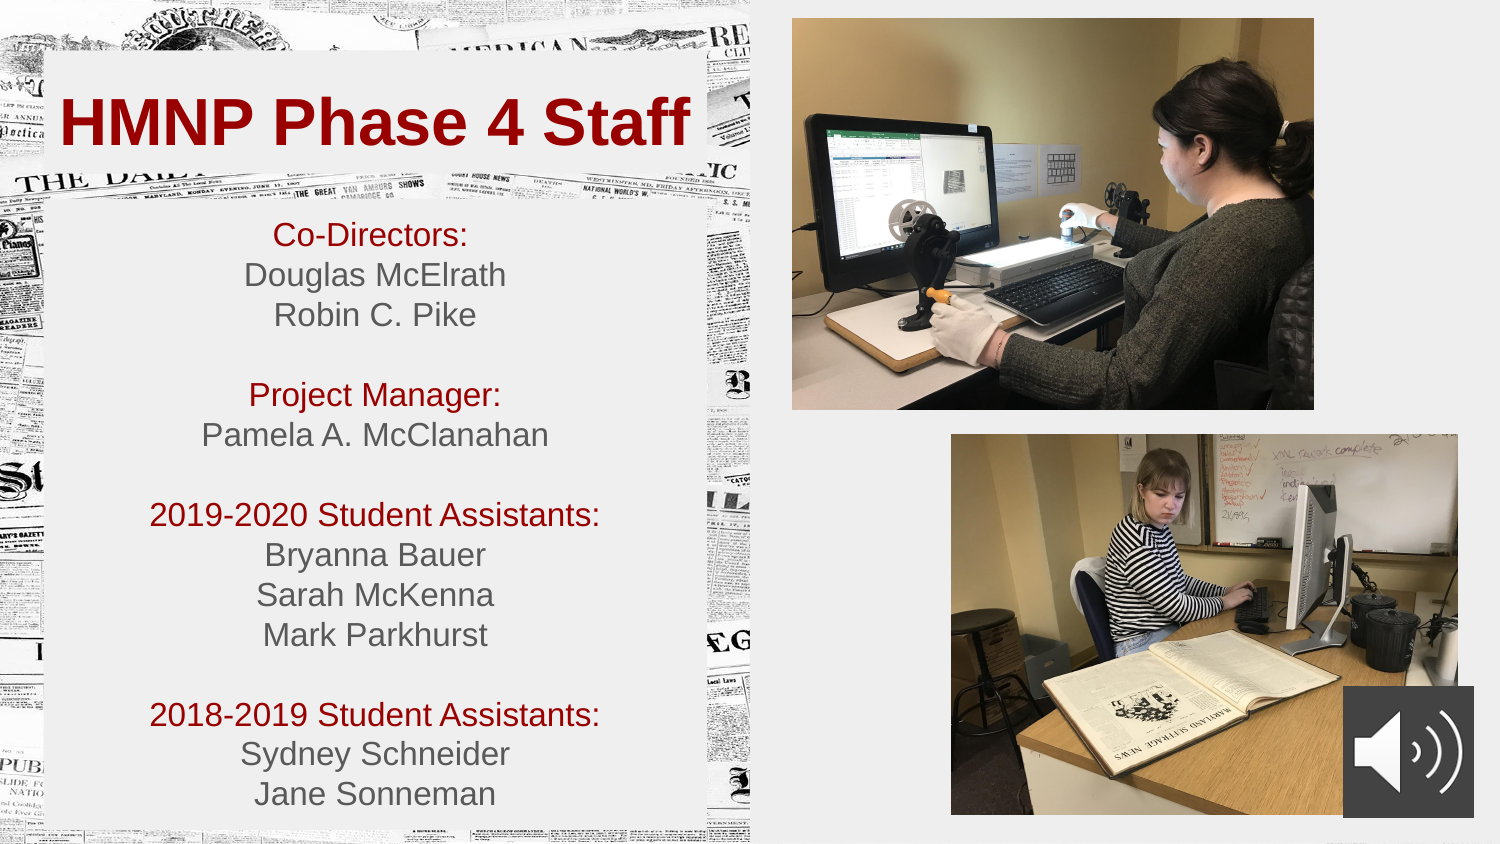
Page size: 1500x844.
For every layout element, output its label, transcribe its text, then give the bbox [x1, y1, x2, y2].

picture [951, 433, 1476, 819]
title HMNP Phase 4 Staff [43, 50, 708, 174]
picture [0, 0, 749, 844]
picture [791, 18, 1314, 410]
subtitle Co-Directors: Douglas McElrath Robin C. Pike Project Manager: Pamela A. McClanahan 2019-2020 Student Assistants: Bryanna Bauer Sarah McKenna Mark Parkhurst 2018-2019 Student Assistants: Sydney Schneider Jane Sonneman [43, 198, 708, 830]
